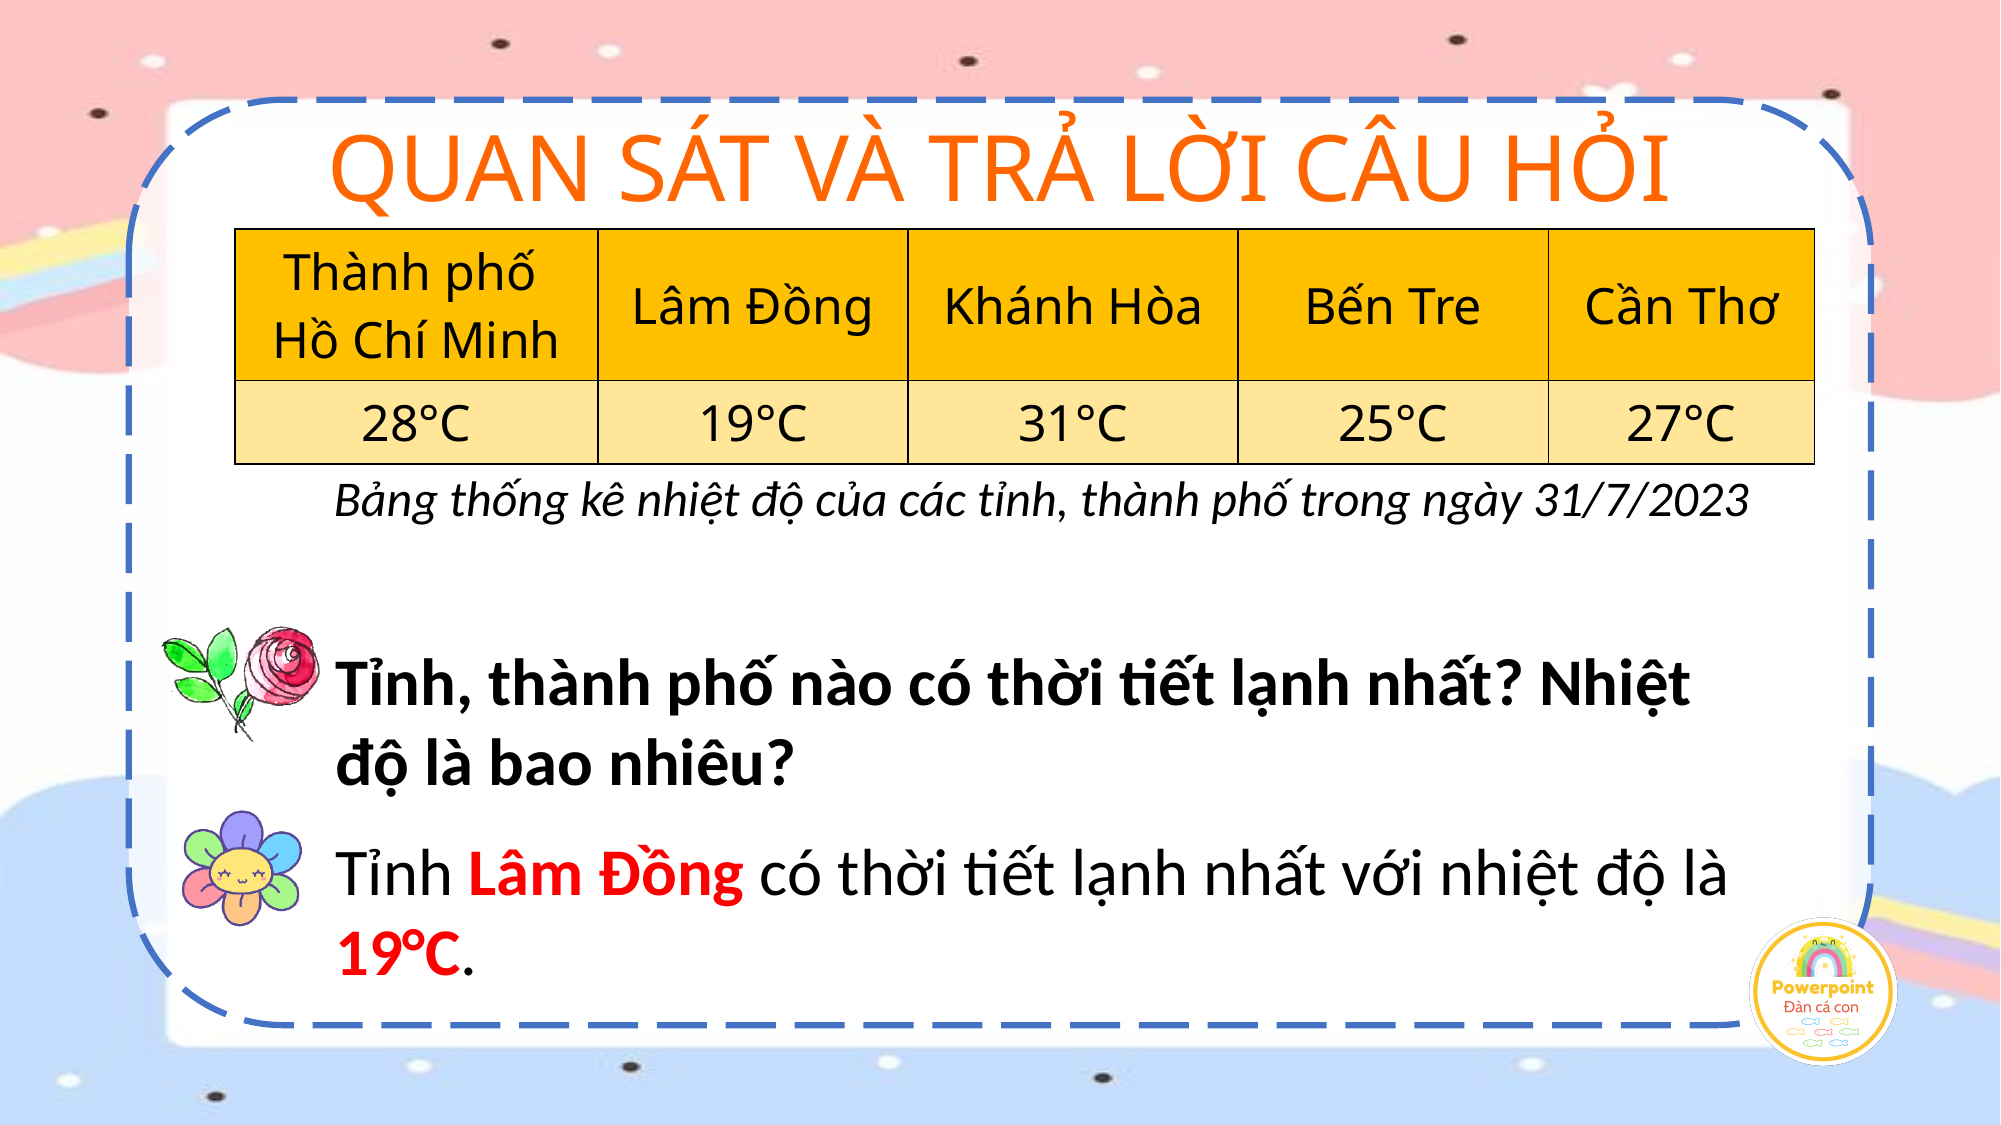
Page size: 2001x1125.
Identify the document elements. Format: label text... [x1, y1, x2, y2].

text_box [127, 227, 1873, 1027]
table_cell 19°C [599, 381, 907, 459]
table_header Khánh Hòa [909, 230, 1237, 380]
table_header Lâm Đồng [599, 230, 907, 380]
table_cell 28°C [236, 381, 597, 463]
table_cell 31°C [909, 381, 1237, 459]
table_header Bến Tre [1239, 230, 1548, 380]
table_cell 27°C [1549, 381, 1814, 463]
text_box Tỉnh Lâm Đồng có thời tiết lạnh nhất với nhiệt độ là 19°C. [320, 821, 1792, 996]
text_box QUAN SÁT VÀ TRẢ LỜI CÂU HỎI [128, 102, 1871, 227]
table_header Thành phố Hồ Chí Minh [236, 230, 597, 380]
picture [0, 0, 2001, 1125]
table_header Cần Thơ [1549, 230, 1814, 380]
text_box [251, 98, 1743, 102]
text_box Bảng thống kê nhiệt độ của các tỉnh, thành phố trong ngày 31/7/2023 [291, 459, 1792, 534]
text_box Tỉnh, thành phố nào có thời tiết lạnh nhất? Nhiệt độ là bao nhiêu? [320, 631, 1792, 807]
table_cell 25°C [1239, 381, 1548, 459]
